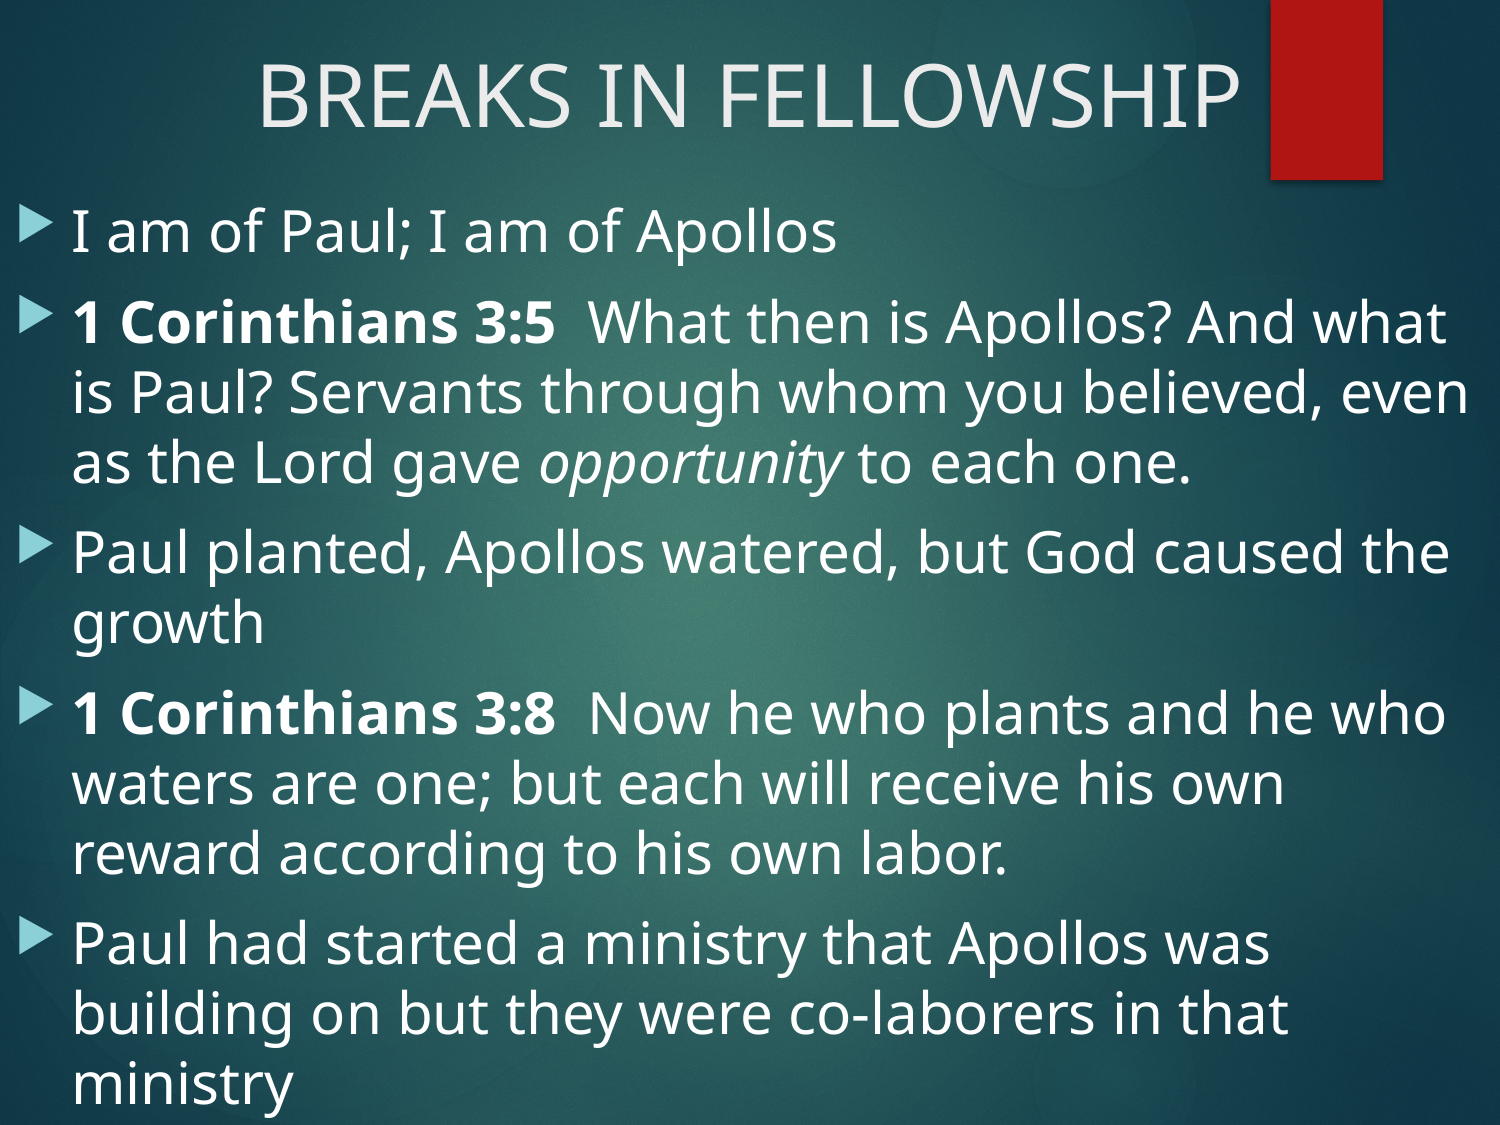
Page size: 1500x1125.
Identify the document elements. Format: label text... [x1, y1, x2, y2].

title BREAKS IN FELLOWSHIP [0, 32, 1500, 186]
list I am of Paul; I am of Apollos 1 Corinthians 3:5 What then is Apollos? And what is Paul? Servants through whom you believed, even as the Lord gave opportunity to each one. Paul planted, Apollos watered, but God caused the growth 1 Corinthians 3:8 Now he who plants and he who waters are one; but each will receive his own reward according to his own labor. Paul had started a ministry that Apollos was building on but they were co-laborers in that ministry [0, 186, 1500, 1125]
